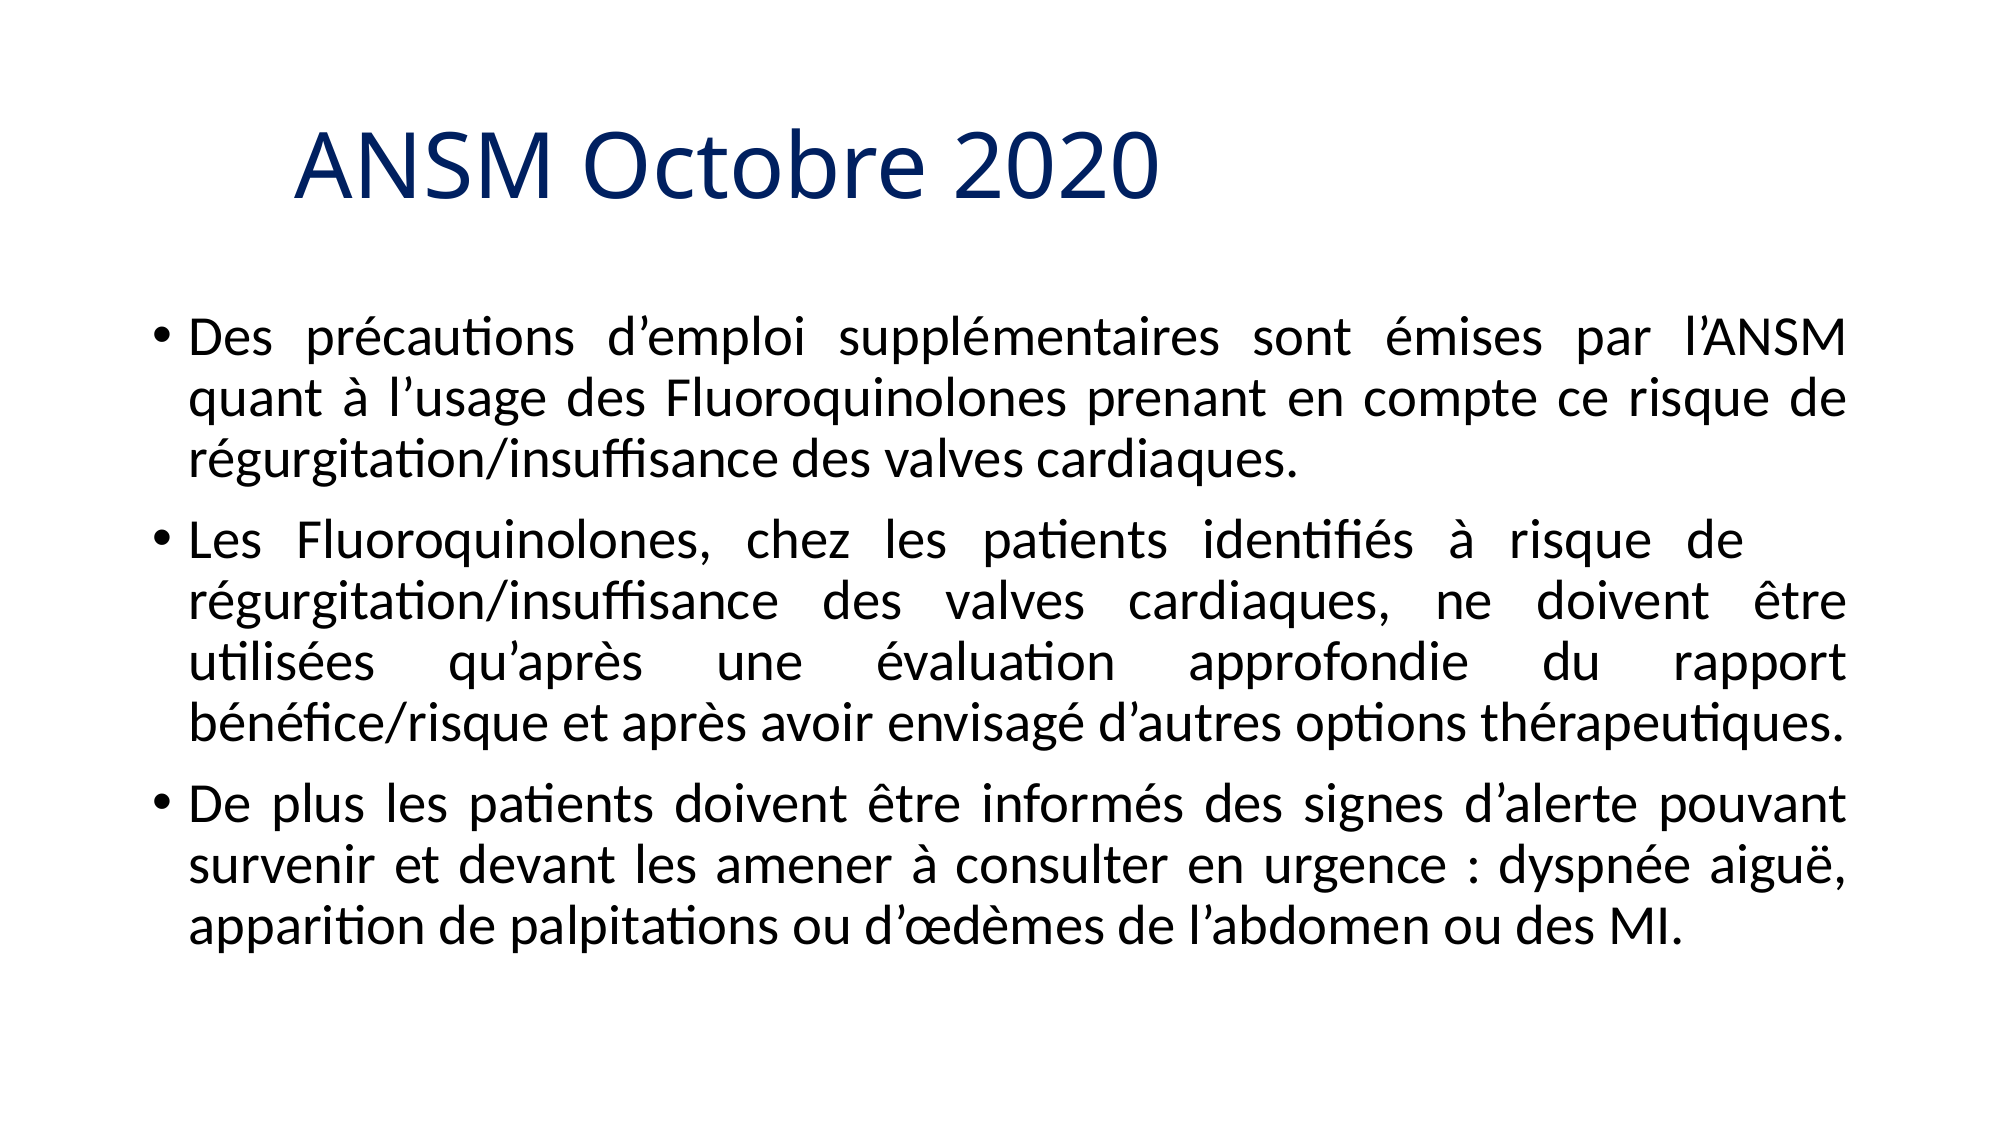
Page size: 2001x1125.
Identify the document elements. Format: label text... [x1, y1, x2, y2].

title ANSM Octobre 2020 [137, 59, 1863, 278]
list Des précautions d’emploi supplémentaires sont émises par l’ANSM quant à l’usage des Fluoroquinolones prenant en compte ce risque de régurgitation/insuffisance des valves cardiaques. Les Fluoroquinolones, chez les patients identifiés à risque de régurgitation/insuffisance des valves cardiaques, ne doivent être utilisées qu’après une évaluation approfondie du rapport bénéfice/risque et après avoir envisagé d’autres options thérapeutiques. De plus les patients doivent être informés des signes d’alerte pouvant survenir et devant les amener à consulter en urgence : dyspnée aiguë, apparition de palpitations ou d’œdèmes de l’abdomen ou des MI. [137, 299, 1863, 1014]
